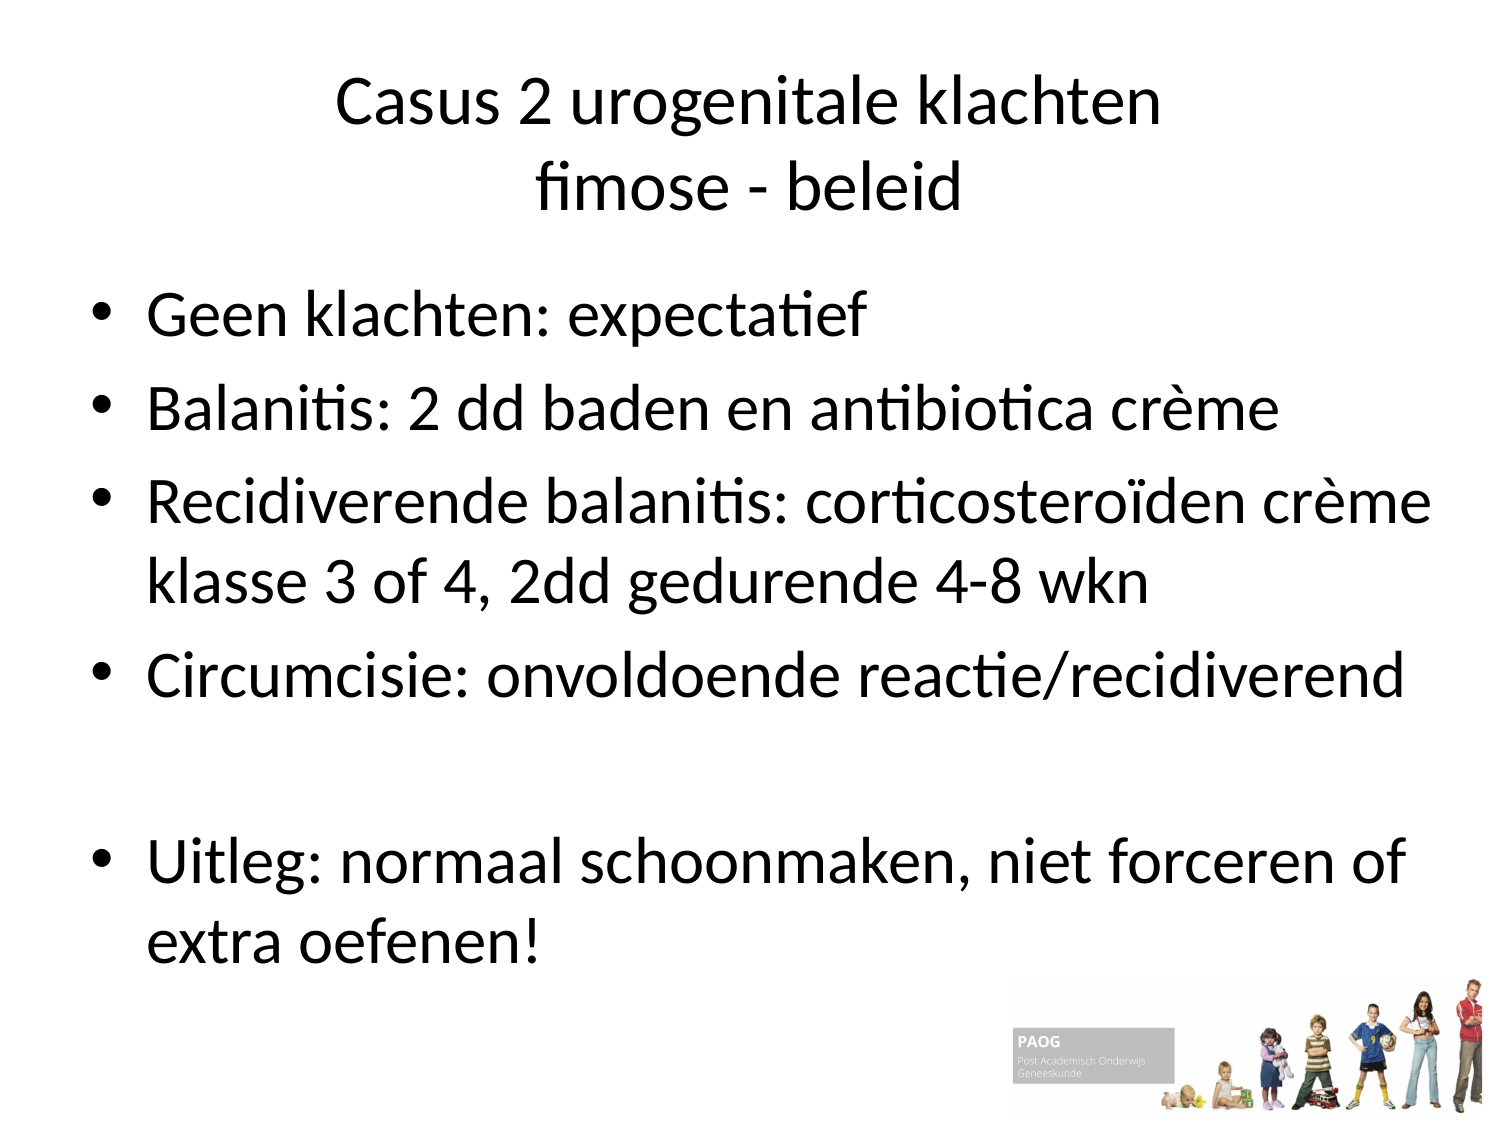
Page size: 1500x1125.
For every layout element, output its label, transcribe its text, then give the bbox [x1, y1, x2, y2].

picture [1007, 978, 1483, 1114]
list Geen klachten: expectatief Balanitis: 2 dd baden en antibiotica crème Recidiverende balanitis: corticosteroïden crème klasse 3 of 4, 2dd gedurende 4-8 wkn Circumcisie: onvoldoende reactie/recidiverend Uitleg: normaal schoonmaken, niet forceren of extra oefenen! [75, 262, 1483, 1071]
title Casus 2 urogenitale klachten fimose - beleid [75, 45, 1425, 233]
